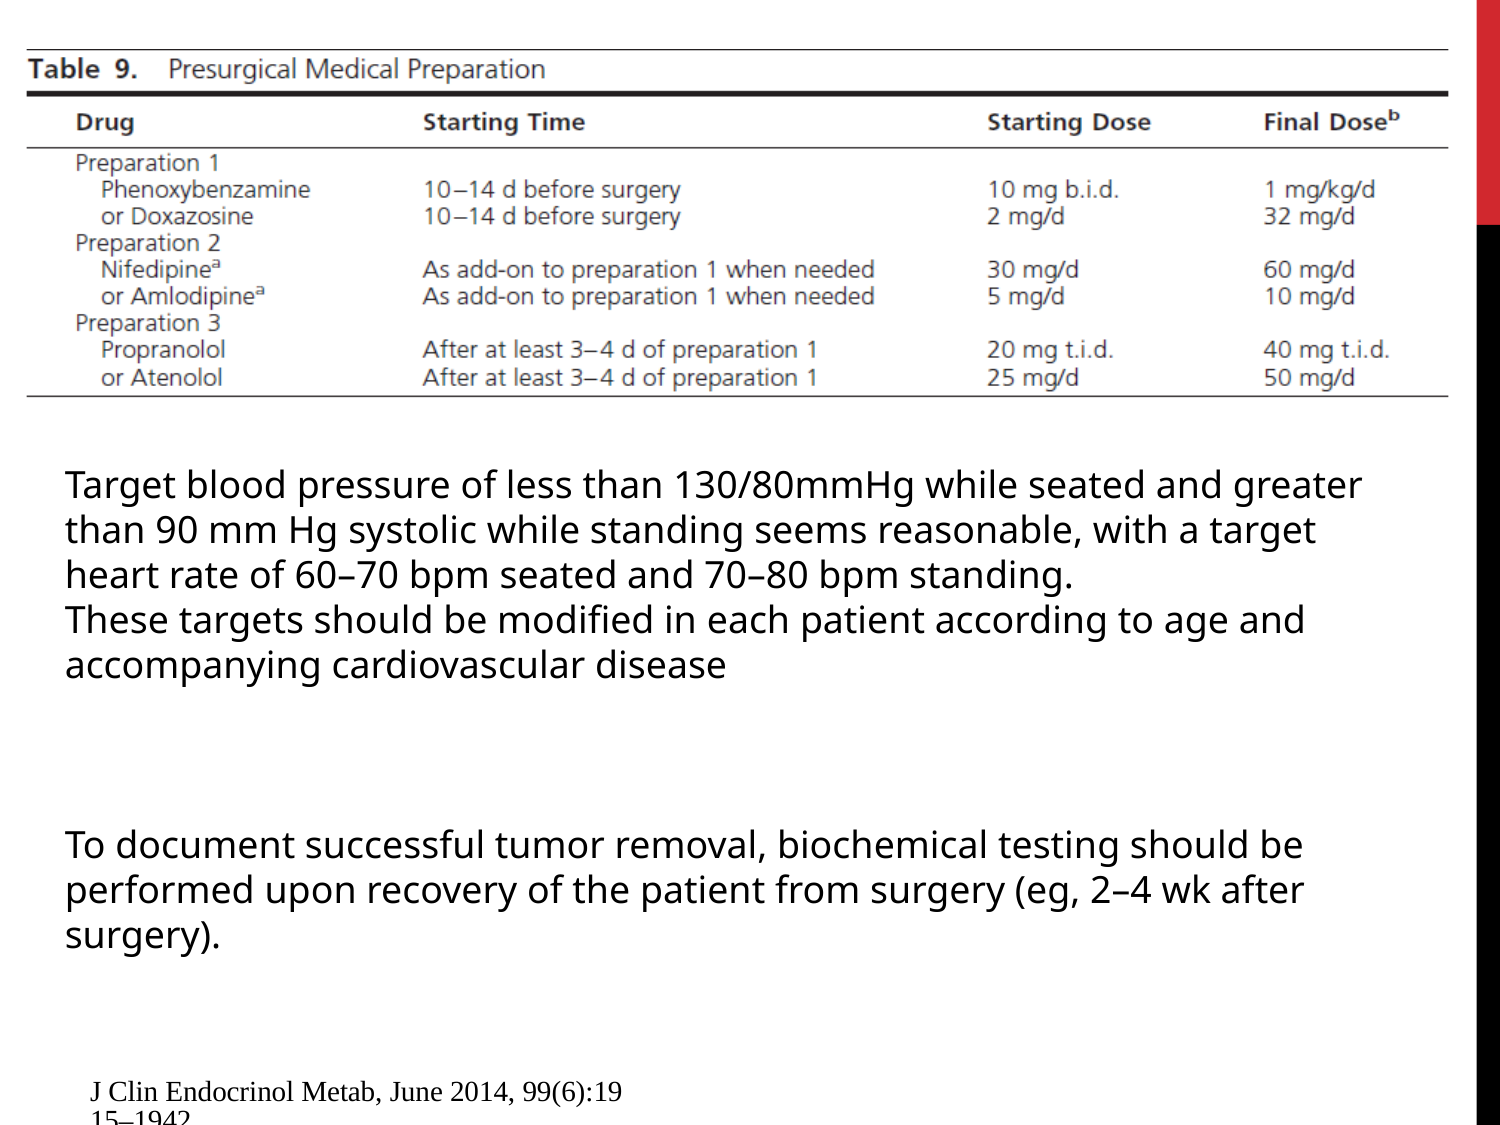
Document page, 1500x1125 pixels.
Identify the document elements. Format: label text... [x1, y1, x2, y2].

footer J Clin Endocrinol Metab, June 2014, 99(6):1915–1942 [75, 1065, 638, 1112]
text_box Target blood pressure of less than 130/80mmHg while seated and greater than 90 mm Hg systolic while standing seems reasonable, with a target heart rate of 60–70 bpm seated and 70–80 bpm standing. These targets should be modified in each patient according to age and accompanying cardiovascular disease To document successful tumor removal, biochemical testing should be performed upon recovery of the patient from surgery (eg, 2–4 wk after surgery). [50, 453, 1425, 964]
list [24, 49, 1451, 401]
